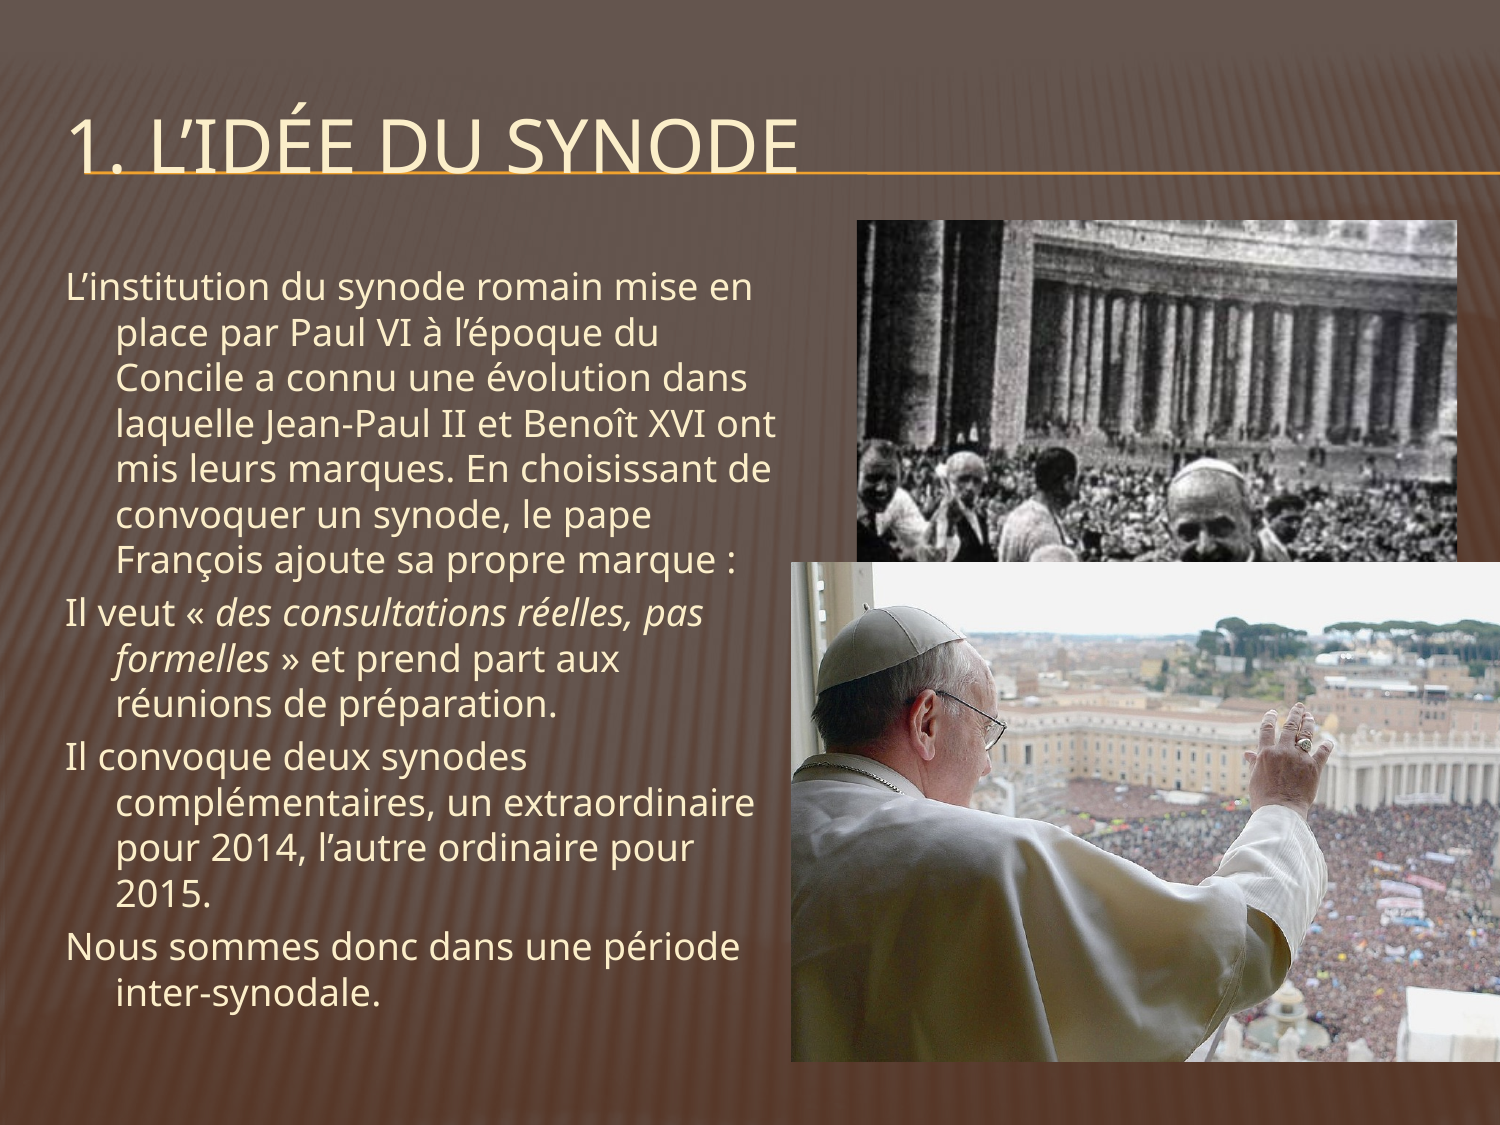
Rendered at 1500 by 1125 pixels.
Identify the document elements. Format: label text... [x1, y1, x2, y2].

title 1. L’idée du synode [50, 75, 1475, 213]
picture [791, 219, 1500, 1063]
list L’institution du synode romain mise en place par Paul VI à l’époque du Concile a connu une évolution dans laquelle Jean-Paul II et Benoît XVI ont mis leurs marques. En choisissant de convoquer un synode, le pape François ajoute sa propre marque : Il veut « des consultations réelles, pas formelles » et prend part aux réunions de préparation. Il convoque deux synodes complémentaires, un extraordinaire pour 2014, l’autre ordinaire pour 2015. Nous sommes donc dans une période inter-synodale. [49, 254, 798, 1048]
